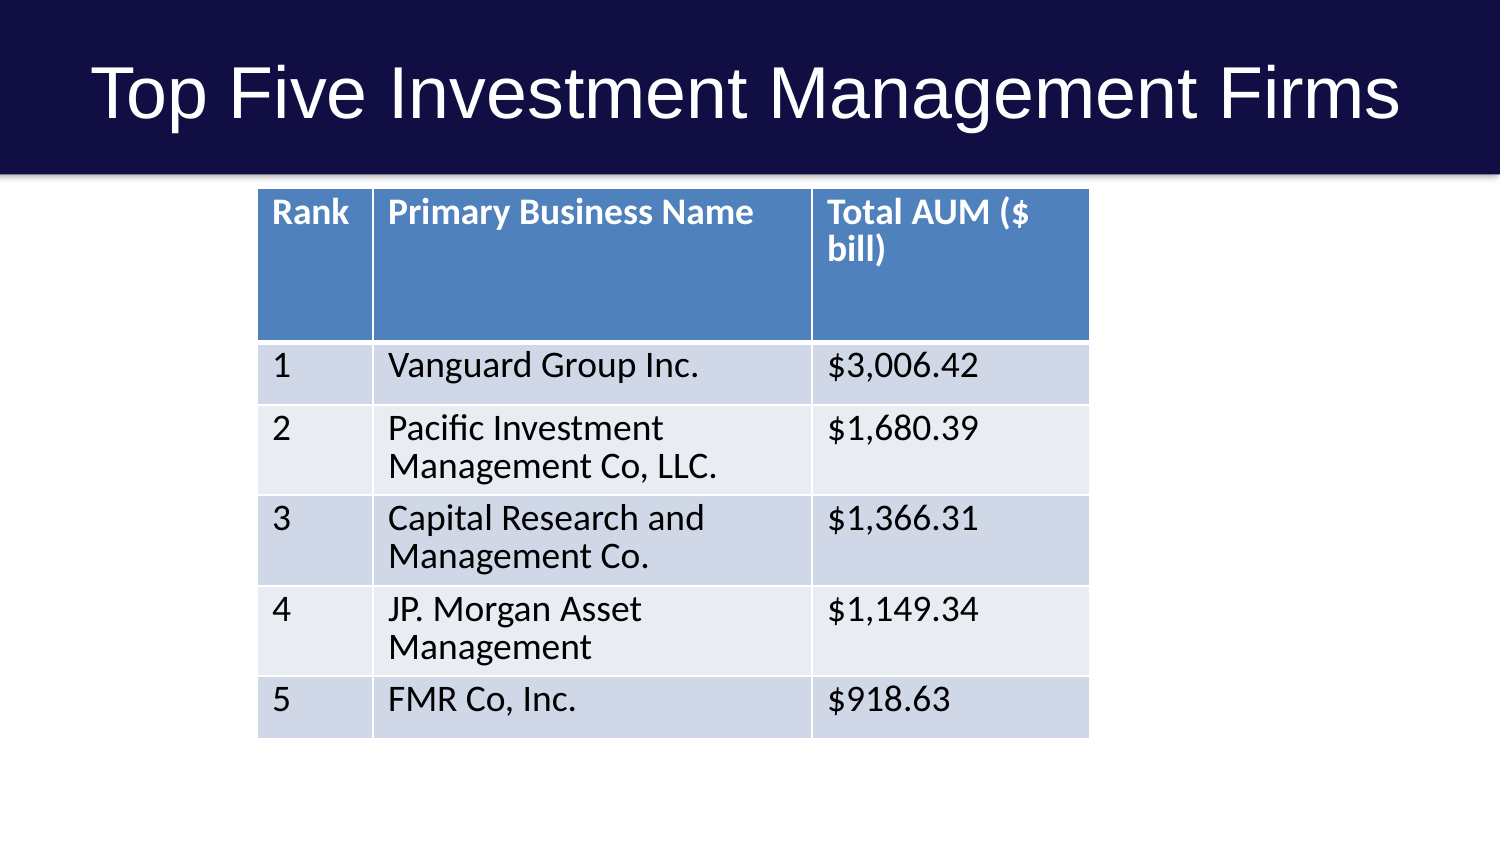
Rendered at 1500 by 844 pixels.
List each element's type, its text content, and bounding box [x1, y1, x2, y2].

table_cell 4 [258, 587, 372, 675]
table_cell $1,366.31 [813, 496, 1089, 585]
table_cell JP. Morgan Asset Management [374, 587, 811, 675]
table_cell 1 [258, 345, 372, 404]
table_cell $1,680.39 [813, 406, 1089, 494]
table_cell 5 [258, 677, 372, 738]
table_cell 2 [258, 406, 372, 494]
table_header Primary Business Name [374, 189, 811, 340]
title Top Five Investment Management Firms [75, 47, 1425, 175]
table_cell 3 [258, 496, 372, 585]
table_cell Capital Research and Management Co. [374, 496, 811, 585]
table_cell $1,149.34 [813, 587, 1089, 675]
table_cell $918.63 [813, 677, 1089, 738]
table_cell Pacific Investment Management Co, LLC. [374, 406, 811, 494]
table_header Total AUM ($ bill) [813, 189, 1089, 340]
table_cell Vanguard Group Inc. [374, 345, 811, 404]
table_cell $3,006.42 [813, 345, 1089, 404]
table_header Rank [258, 189, 372, 340]
table_cell FMR Co, Inc. [374, 677, 811, 738]
